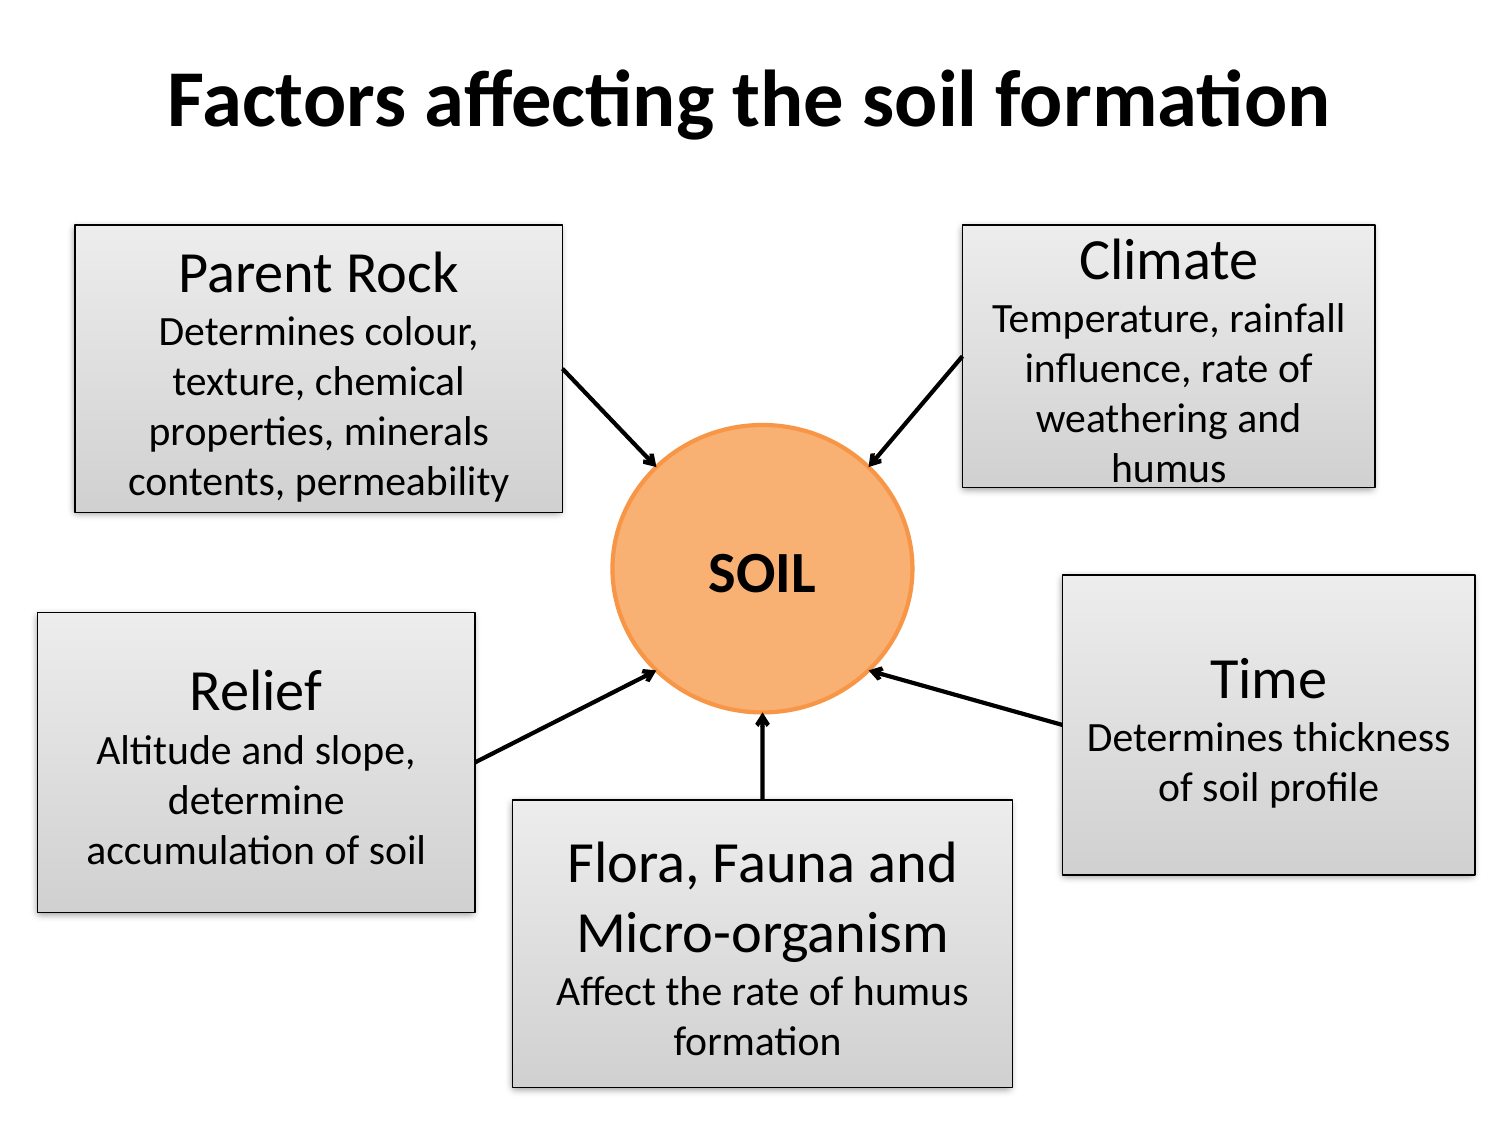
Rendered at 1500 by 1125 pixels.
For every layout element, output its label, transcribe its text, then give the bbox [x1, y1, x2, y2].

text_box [562, 368, 657, 468]
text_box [474, 670, 657, 763]
text_box SOIL [610, 422, 915, 715]
text_box Flora, Fauna and Micro-organism Affect the rate of humus formation [512, 799, 1013, 1088]
text_box Climate Temperature, rainfall influence, rate of weathering and humus [962, 224, 1376, 488]
text_box Parent Rock Determines colour, texture, chemical properties, minerals contents, permeability [74, 224, 563, 513]
text_box Time Determines thickness of soil profile [1062, 574, 1476, 876]
title Factors affecting the soil formation [75, 0, 1425, 188]
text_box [868, 356, 963, 468]
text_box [868, 670, 1063, 726]
text_box Relief Altitude and slope, determine accumulation of soil [37, 612, 476, 913]
